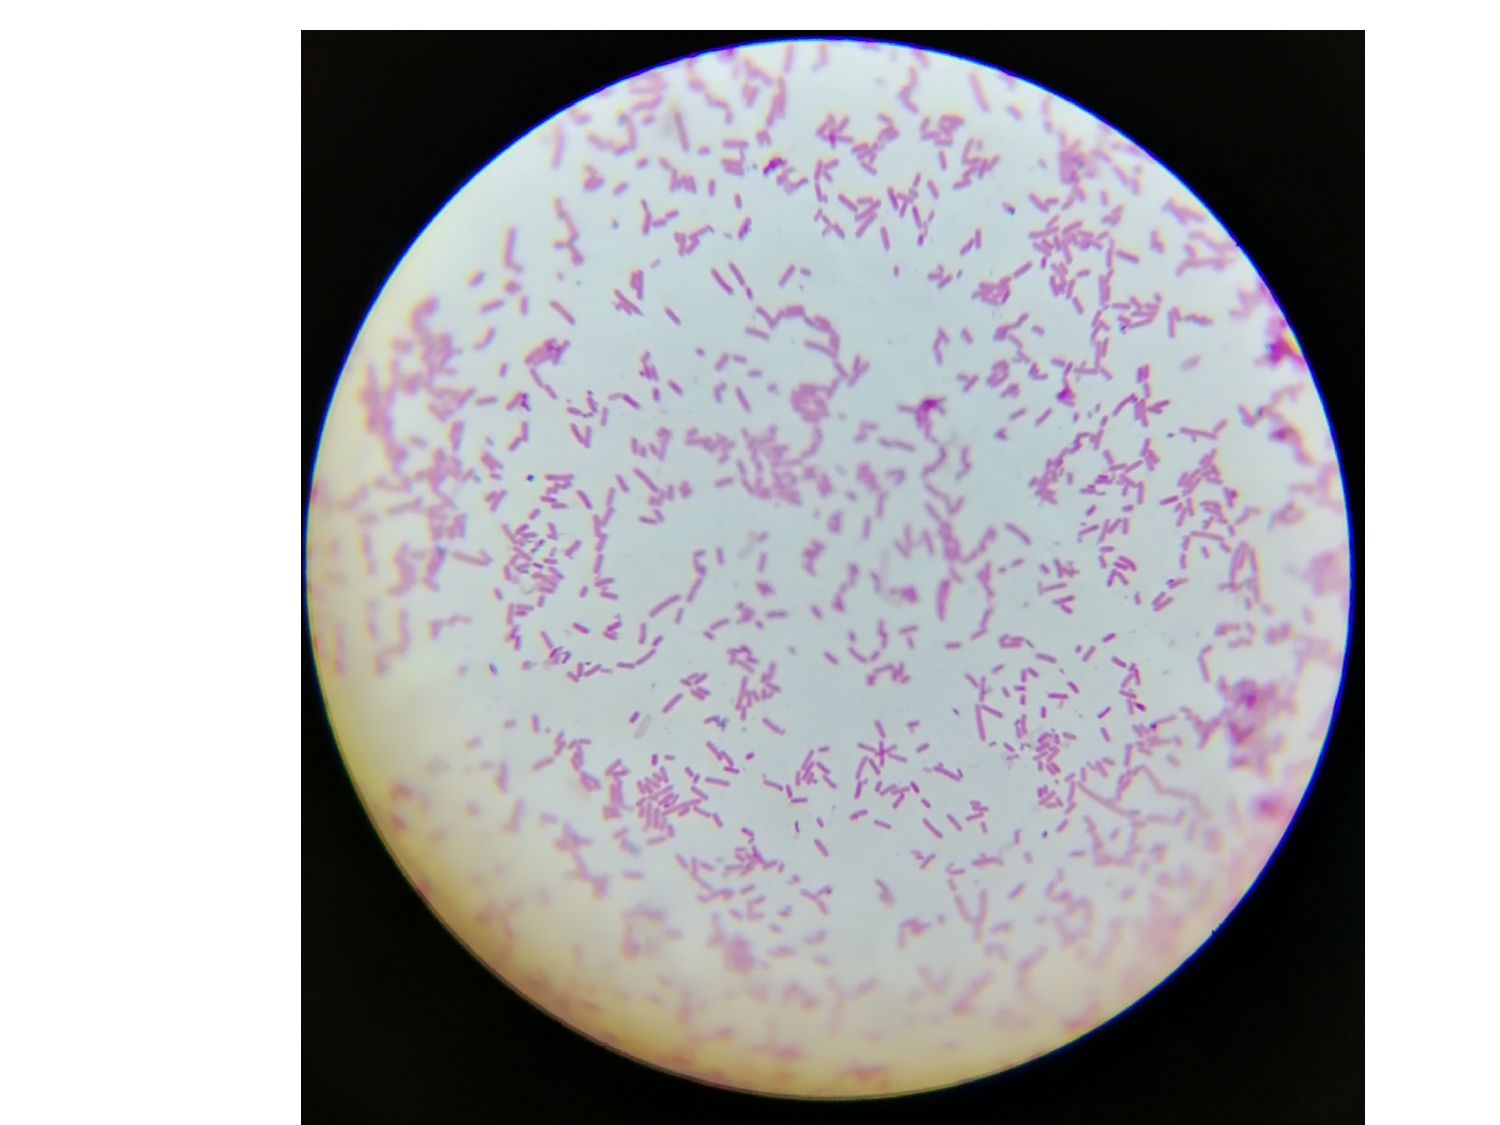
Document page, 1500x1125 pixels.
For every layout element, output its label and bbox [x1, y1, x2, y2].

picture [300, 30, 1365, 1125]
